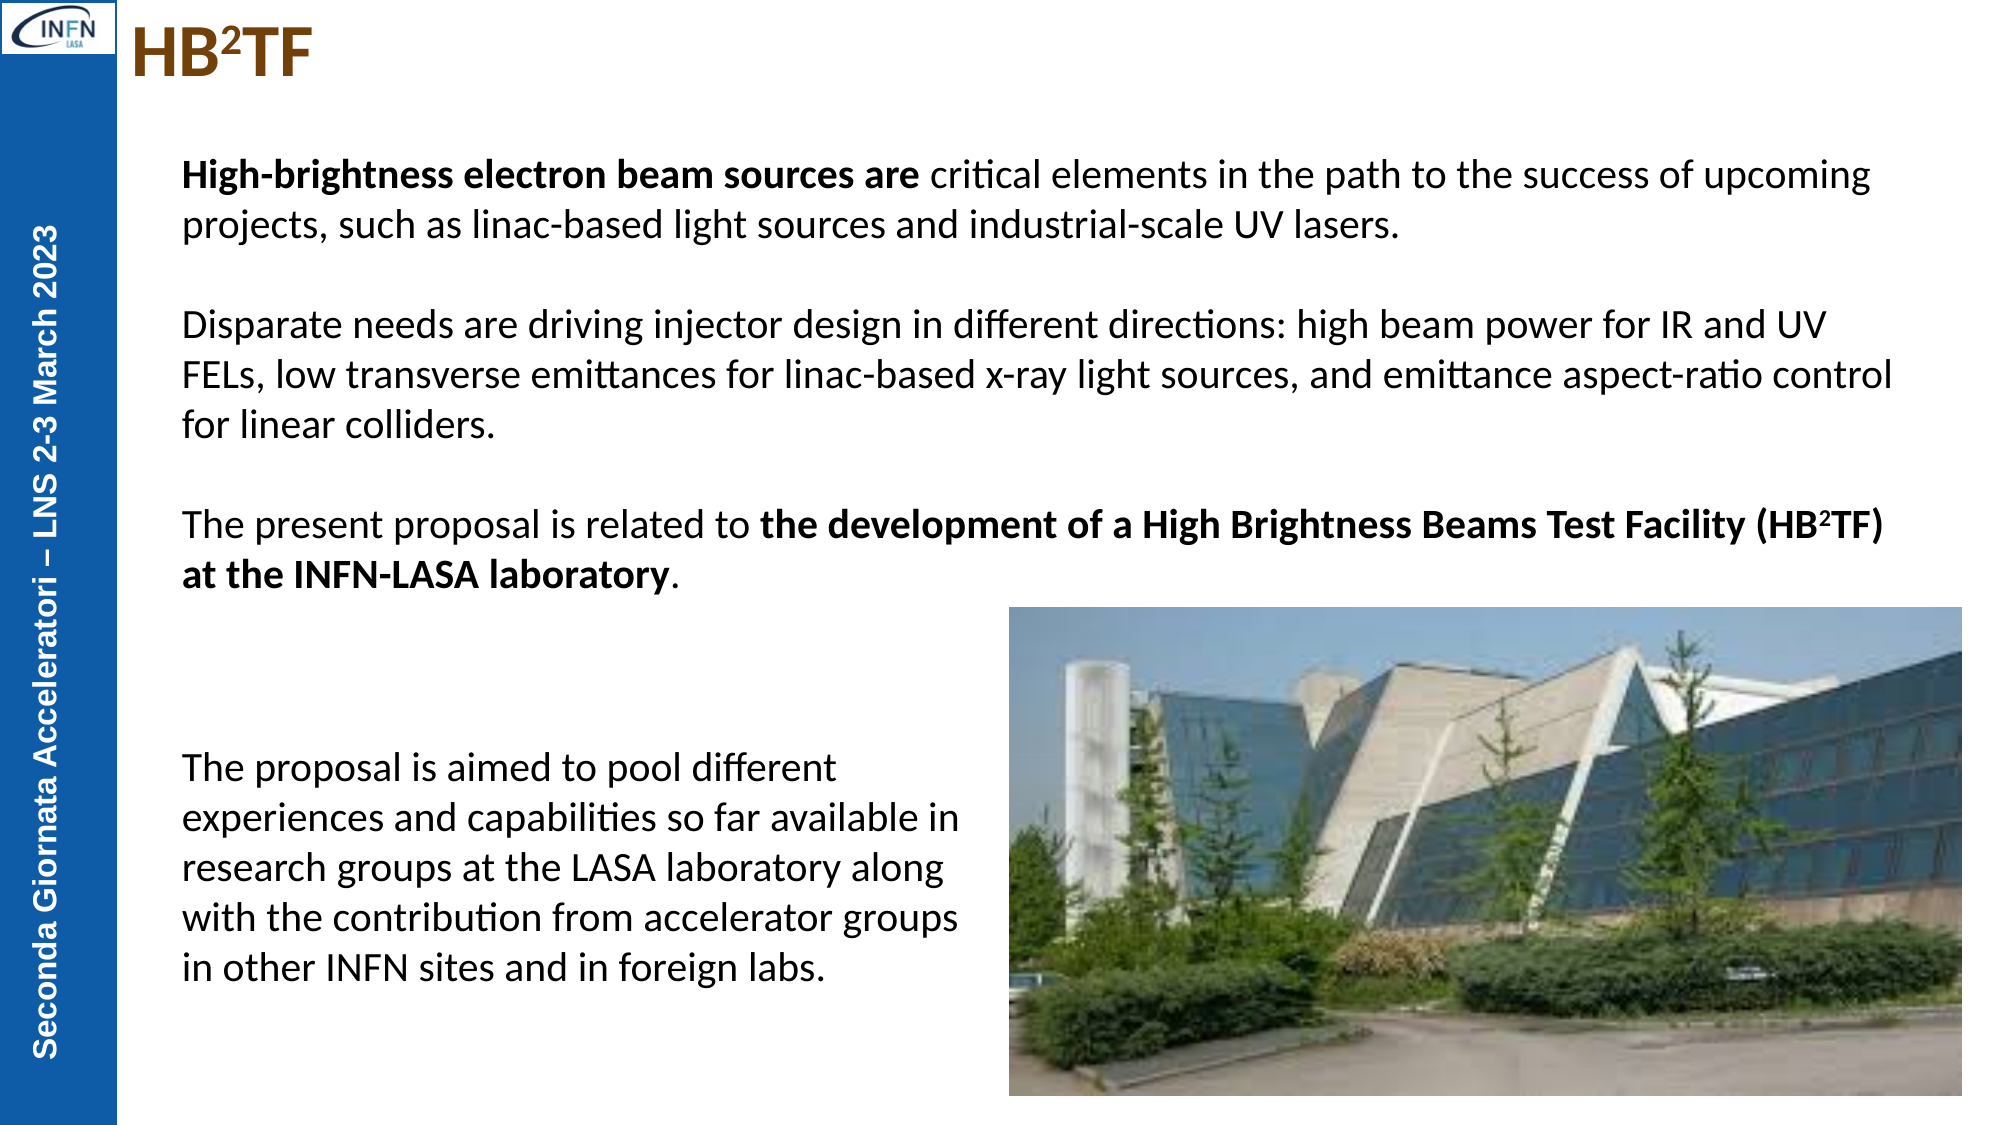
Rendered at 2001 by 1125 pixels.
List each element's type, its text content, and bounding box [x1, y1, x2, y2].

picture [1008, 606, 1962, 1096]
text_box The proposal is aimed to pool different experiences and capabilities so far available in research groups at the LASA laboratory along with the contribution from accelerator groups in other INFN sites and in foreign labs. [167, 732, 994, 1043]
picture [2, 3, 115, 54]
text_box High-brightness electron beam sources are critical elements in the path to the success of upcoming projects, such as linac-based light sources and industrial-scale UV lasers. Disparate needs are driving injector design in different directions: high beam power for IR and UV FELs, low transverse emittances for linac-based x-ray light sources, and emittance aspect-ratio control for linear colliders. The present proposal is related to the development of a High Brightness Beams Test Facility (HB2TF) at the INFN-LASA laboratory. [167, 139, 1917, 785]
title HB2TF [130, 11, 1931, 94]
